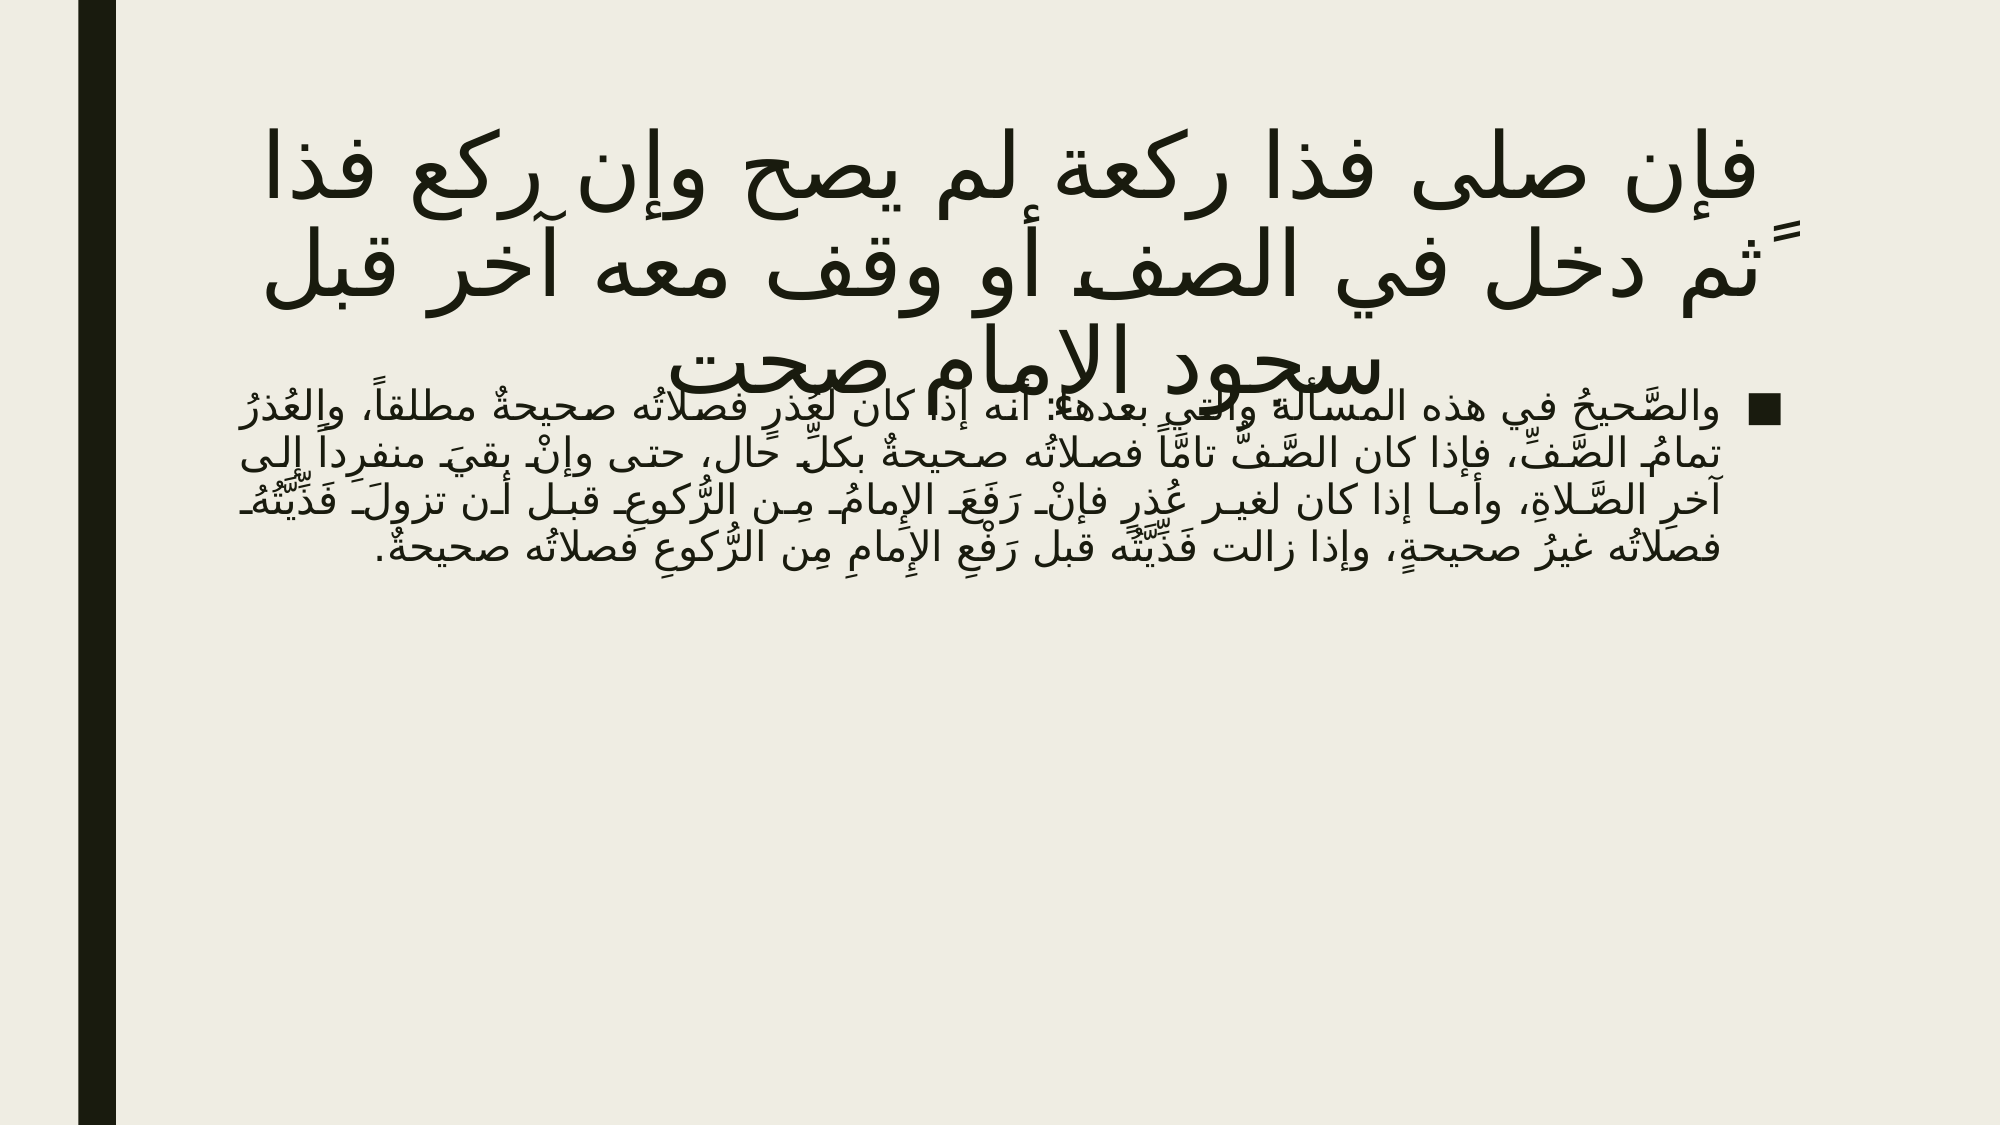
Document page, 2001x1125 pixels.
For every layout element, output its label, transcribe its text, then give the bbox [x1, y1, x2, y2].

title فإن صلى فذا ركعة لم يصح وإن ركع فذا ًثم دخل في الصف أو وقف معه آخر قبل سجود الإمام صحت [225, 112, 1800, 357]
list والصَّحيحُ في هذه المسألة والتي بعدها: أنه إذا كان لعُذرٍ فصلاتُه صحيحةٌ مطلقاً، والعُذرُ تمامُ الصَّفِّ، فإذا كان الصَّفُّ تامَّاً فصلاتُه صحيحةٌ بكلِّ حال، حتى وإنْ بقيَ منفرِداً إلى آخرِ الصَّلاةِ، وأما إذا كان لغير عُذرٍ فإنْ رَفَعَ الإِمامُ مِن الرُّكوعِ قبل أن تزولَ فَذِّيَّتُهُ فصلاتُه غيرُ صحيحةٍ، وإذا زالت فَذِّيَّتُه قبل رَفْعِ الإِمامِ مِن الرُّكوعِ فصلاتُه صحيحةٌ. [225, 375, 1800, 963]
